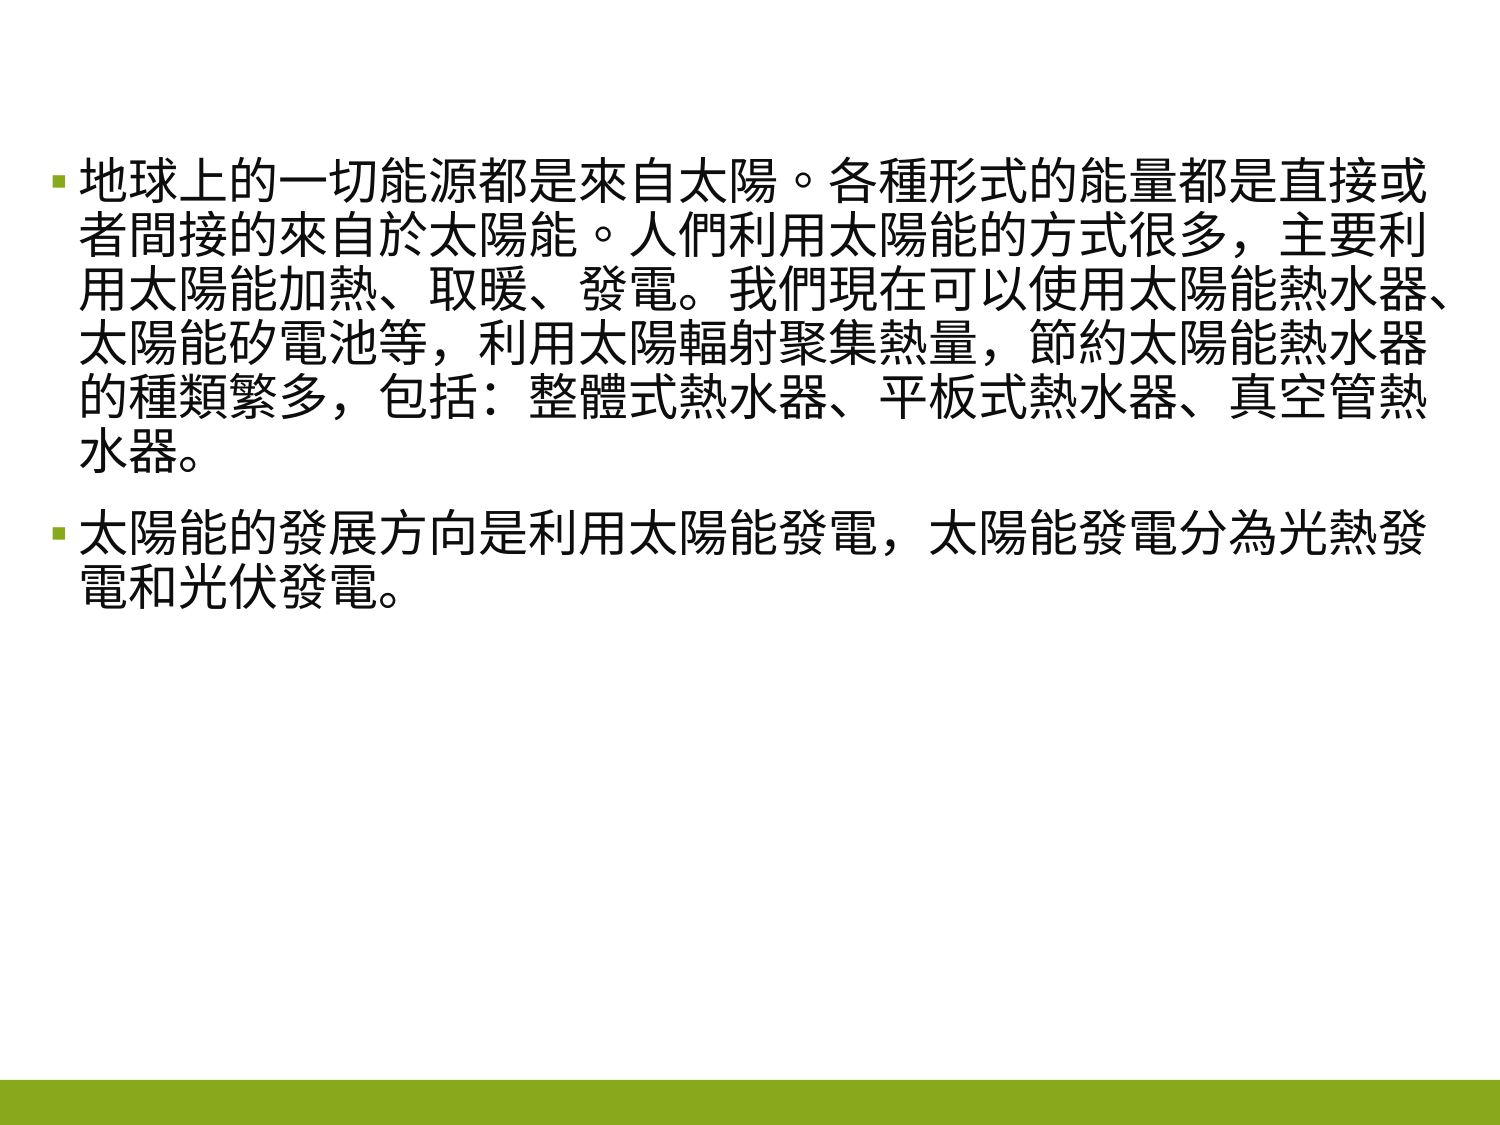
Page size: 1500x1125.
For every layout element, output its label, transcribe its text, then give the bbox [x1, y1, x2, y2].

list 地球上的一切能源都是來自太陽。各種形式的能量都是直接或者間接的來自於太陽能。人們利用太陽能的方式很多，主要利用太陽能加熱、取暖、發電。我們現在可以使用太陽能熱水器、太陽能矽電池等，利用太陽輻射聚集熱量，節約太陽能熱水器的種類繁多，包括：整體式熱水器、平板式熱水器、真空管熱水器。 太陽能的發展方向是利用太陽能發電，太陽能發電分為光熱發電和光伏發電。 [29, 149, 1471, 1013]
